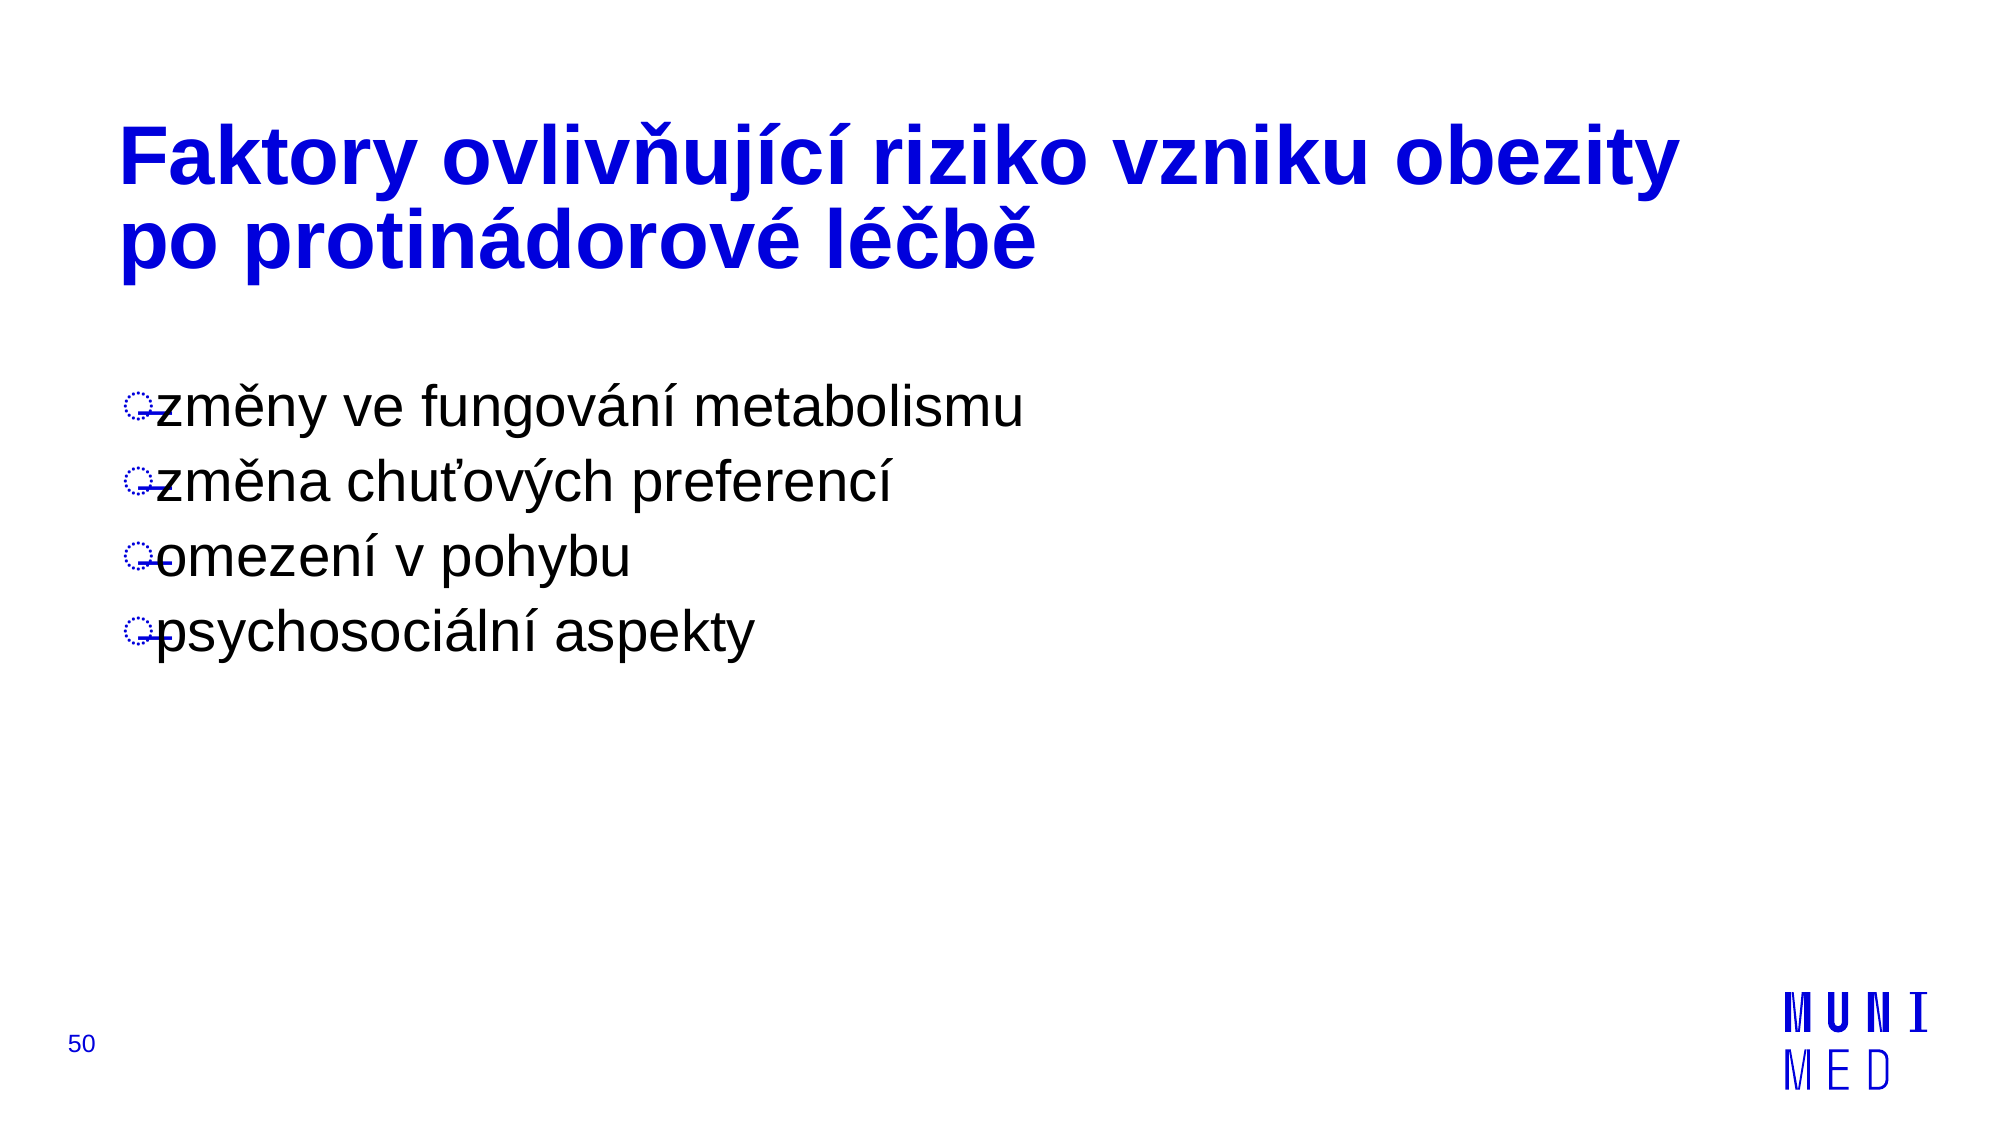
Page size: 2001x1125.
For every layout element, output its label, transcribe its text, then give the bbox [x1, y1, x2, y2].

list změny ve fungování metabolismu změna chuťových preferencí omezení v pohybu psychosociální aspekty [109, 363, 1874, 1043]
slide_number 50 [67, 1021, 110, 1063]
title Faktory ovlivňující riziko vzniku obezity po protinádorové léčbě [118, 118, 1883, 193]
